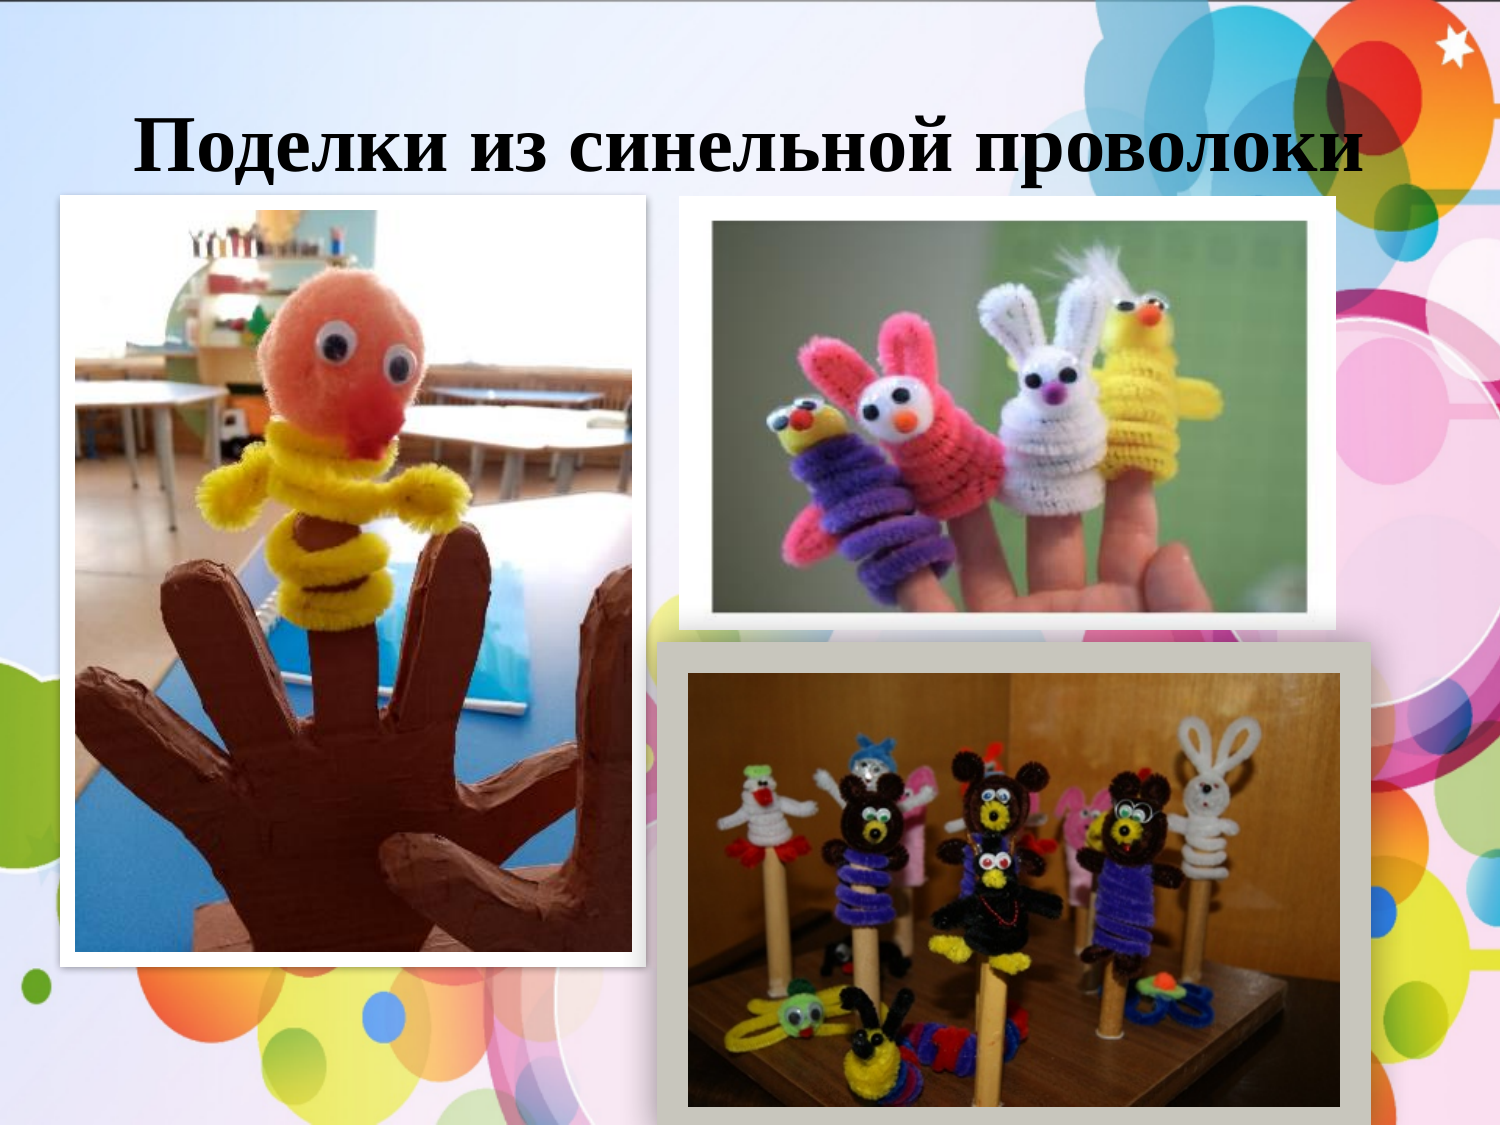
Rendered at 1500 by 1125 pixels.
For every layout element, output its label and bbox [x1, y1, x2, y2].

list [74, 209, 633, 953]
picture [0, 0, 1500, 1125]
